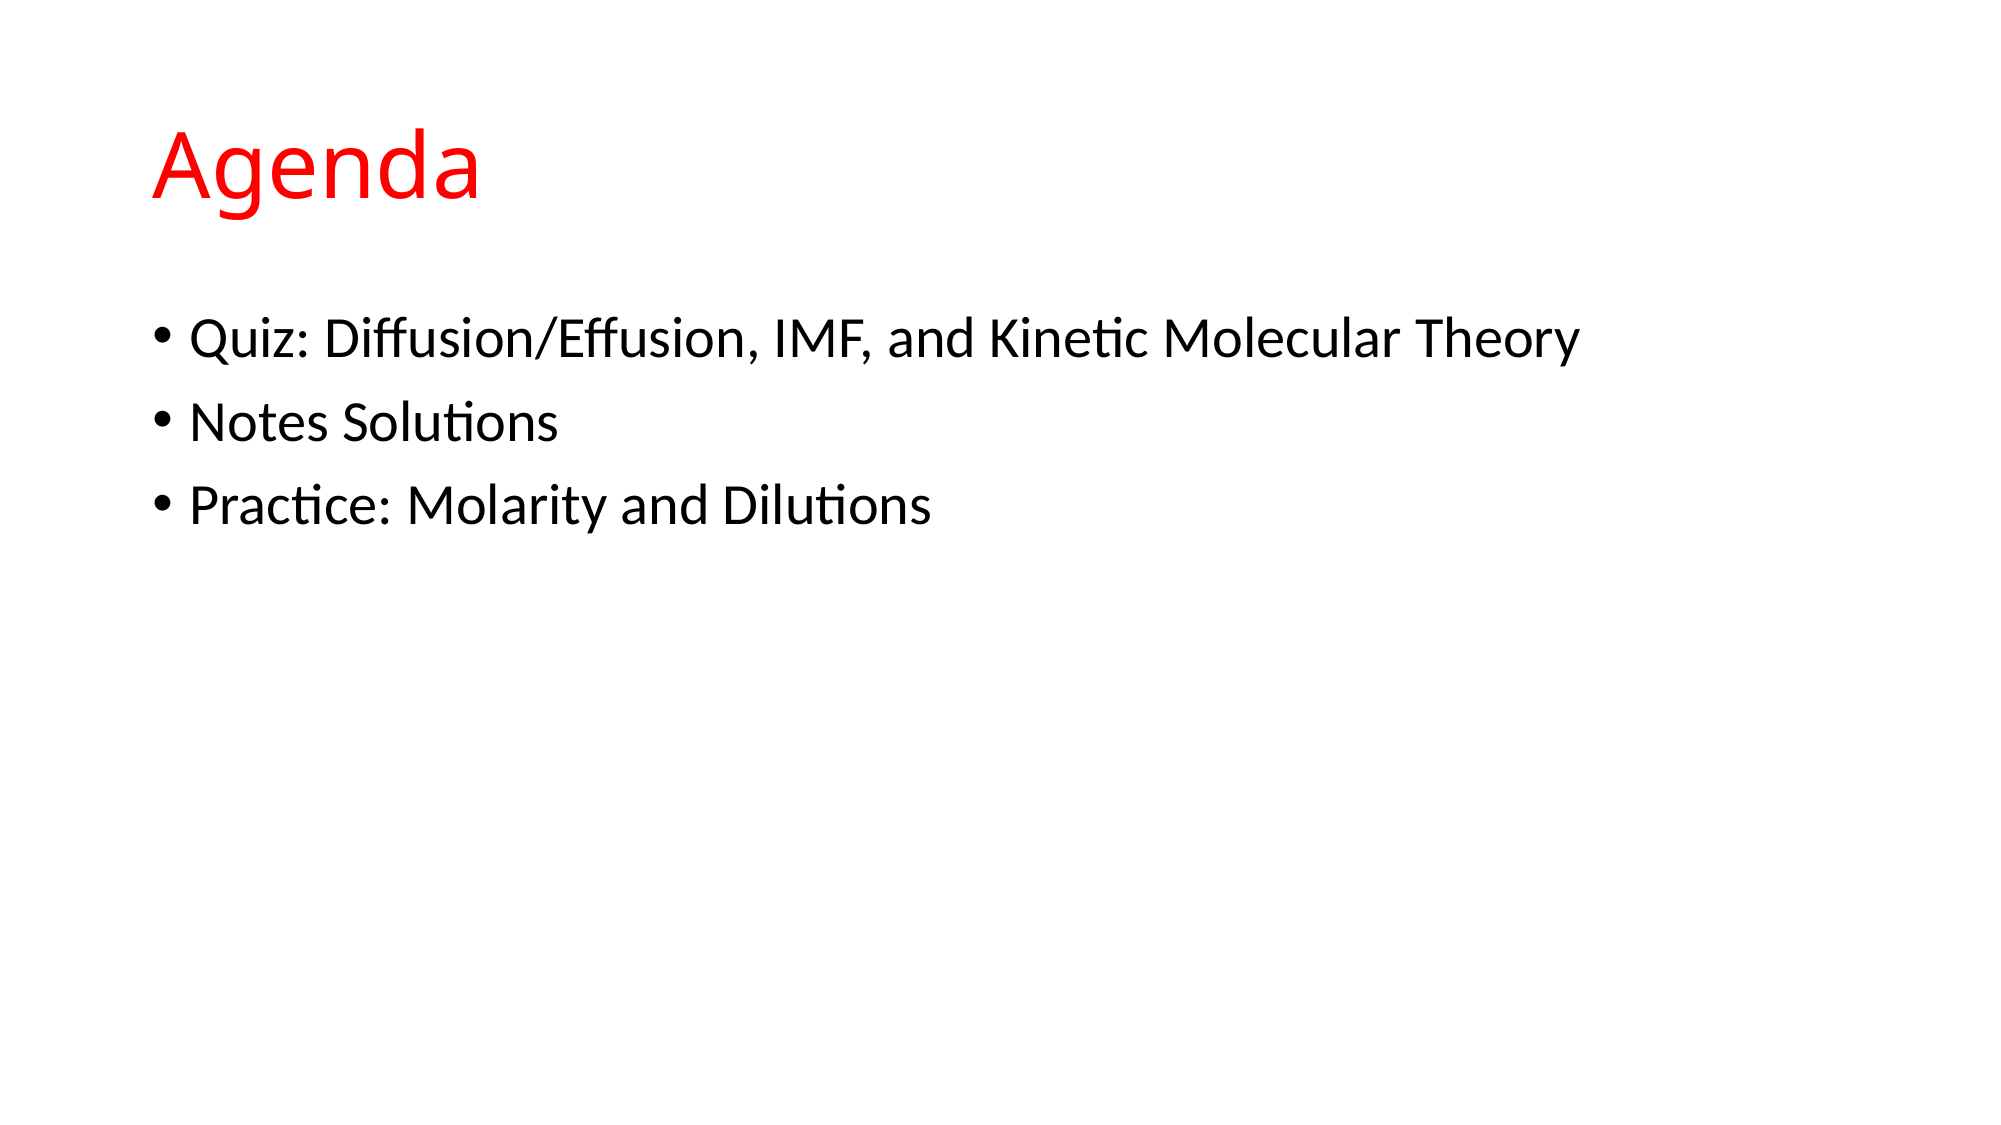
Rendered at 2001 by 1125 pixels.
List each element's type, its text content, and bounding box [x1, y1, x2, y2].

title Agenda [137, 59, 1863, 278]
list Quiz: Diffusion/Effusion, IMF, and Kinetic Molecular Theory Notes Solutions Practice: Molarity and Dilutions [137, 299, 1863, 1014]
